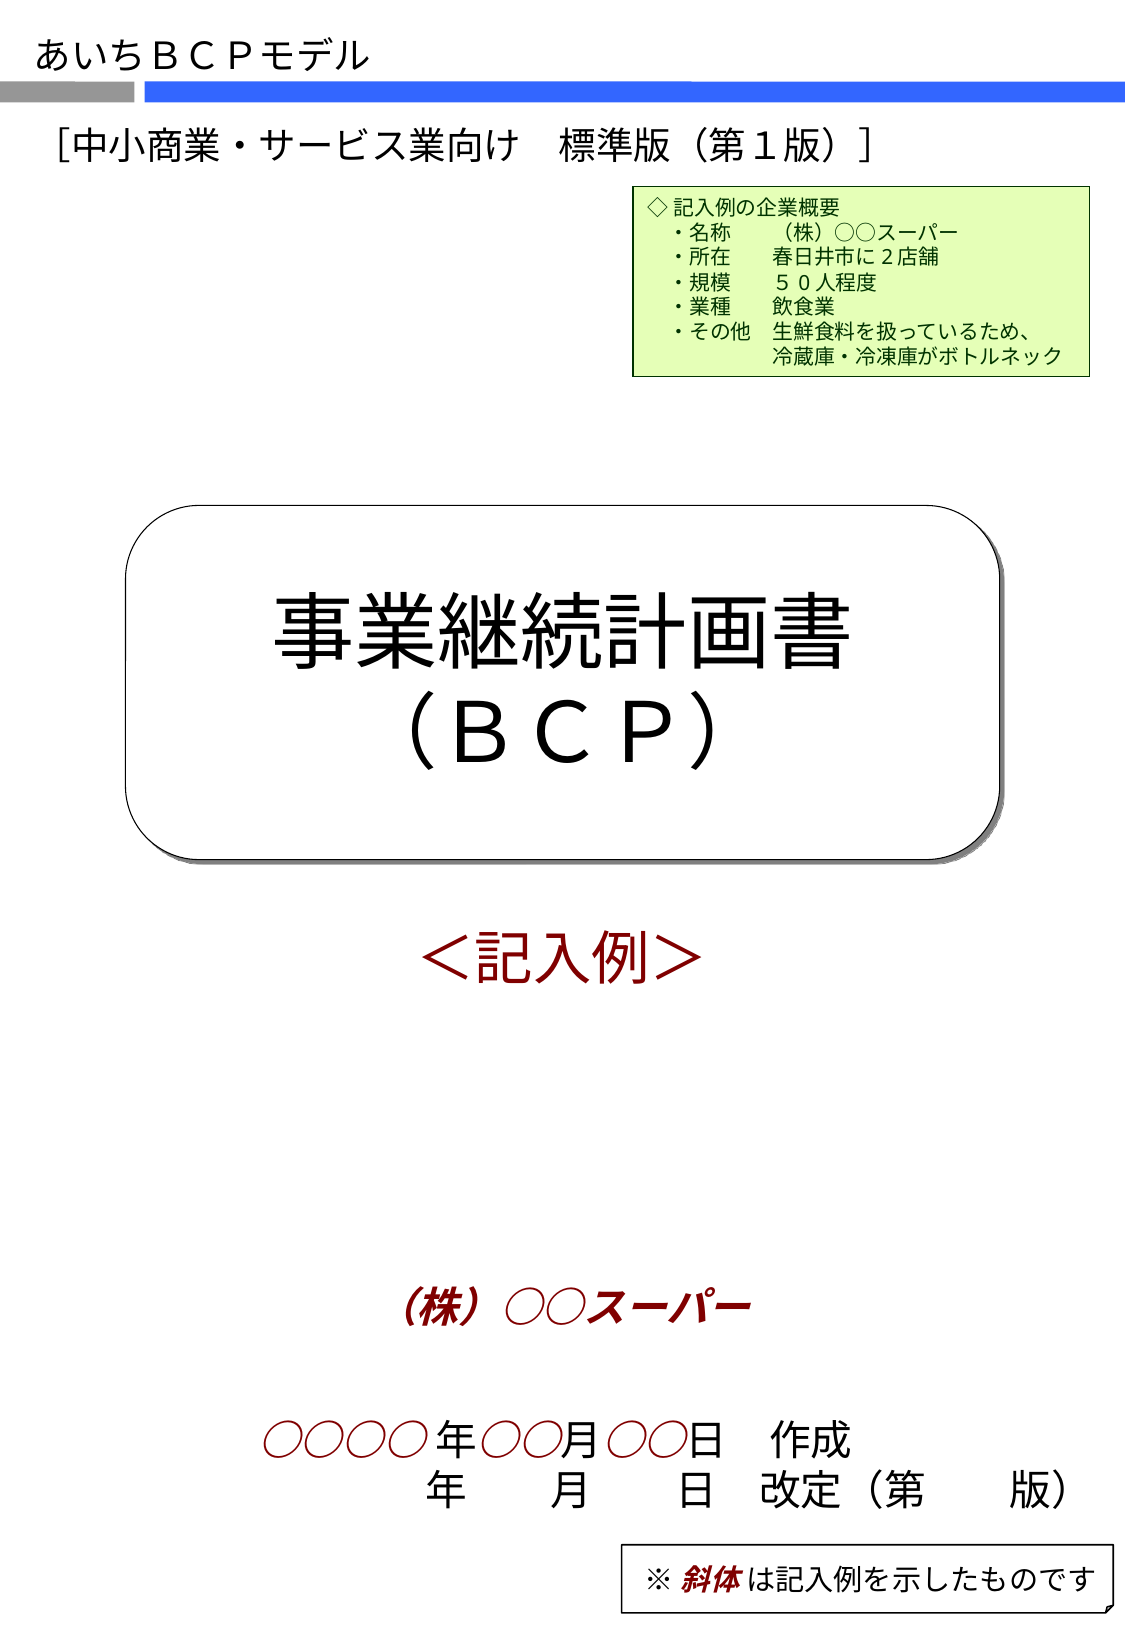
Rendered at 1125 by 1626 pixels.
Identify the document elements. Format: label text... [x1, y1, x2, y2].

text_box あいちＢＣＰモデル ［中小商業・サービス業向け 標準版（第１版）］ [18, 24, 941, 175]
text_box ◇記入例の企業概要 ・名称 （株）○○スーパー ・所在 春日井市に2店舗 ・規模 ５0人程度 ・業種 飲食業 ・その他 生鮮食料を扱っているため、 冷蔵庫・冷凍庫がボトルネック [633, 186, 1090, 377]
title 事業継続計画書 （ＢＣＰ） [84, 504, 1041, 854]
text_box [621, 1544, 1114, 1613]
text_box （株）○○スーパー [350, 1273, 776, 1338]
text_box ＜記入例＞ [401, 913, 723, 999]
text_box ○○○○年○○月○○日 作成 年 月 日 改定（第 版） [243, 1406, 1112, 1521]
text_box ※斜体 は記入例を示したものです [629, 1553, 1112, 1605]
text_box [170, 854, 955, 860]
